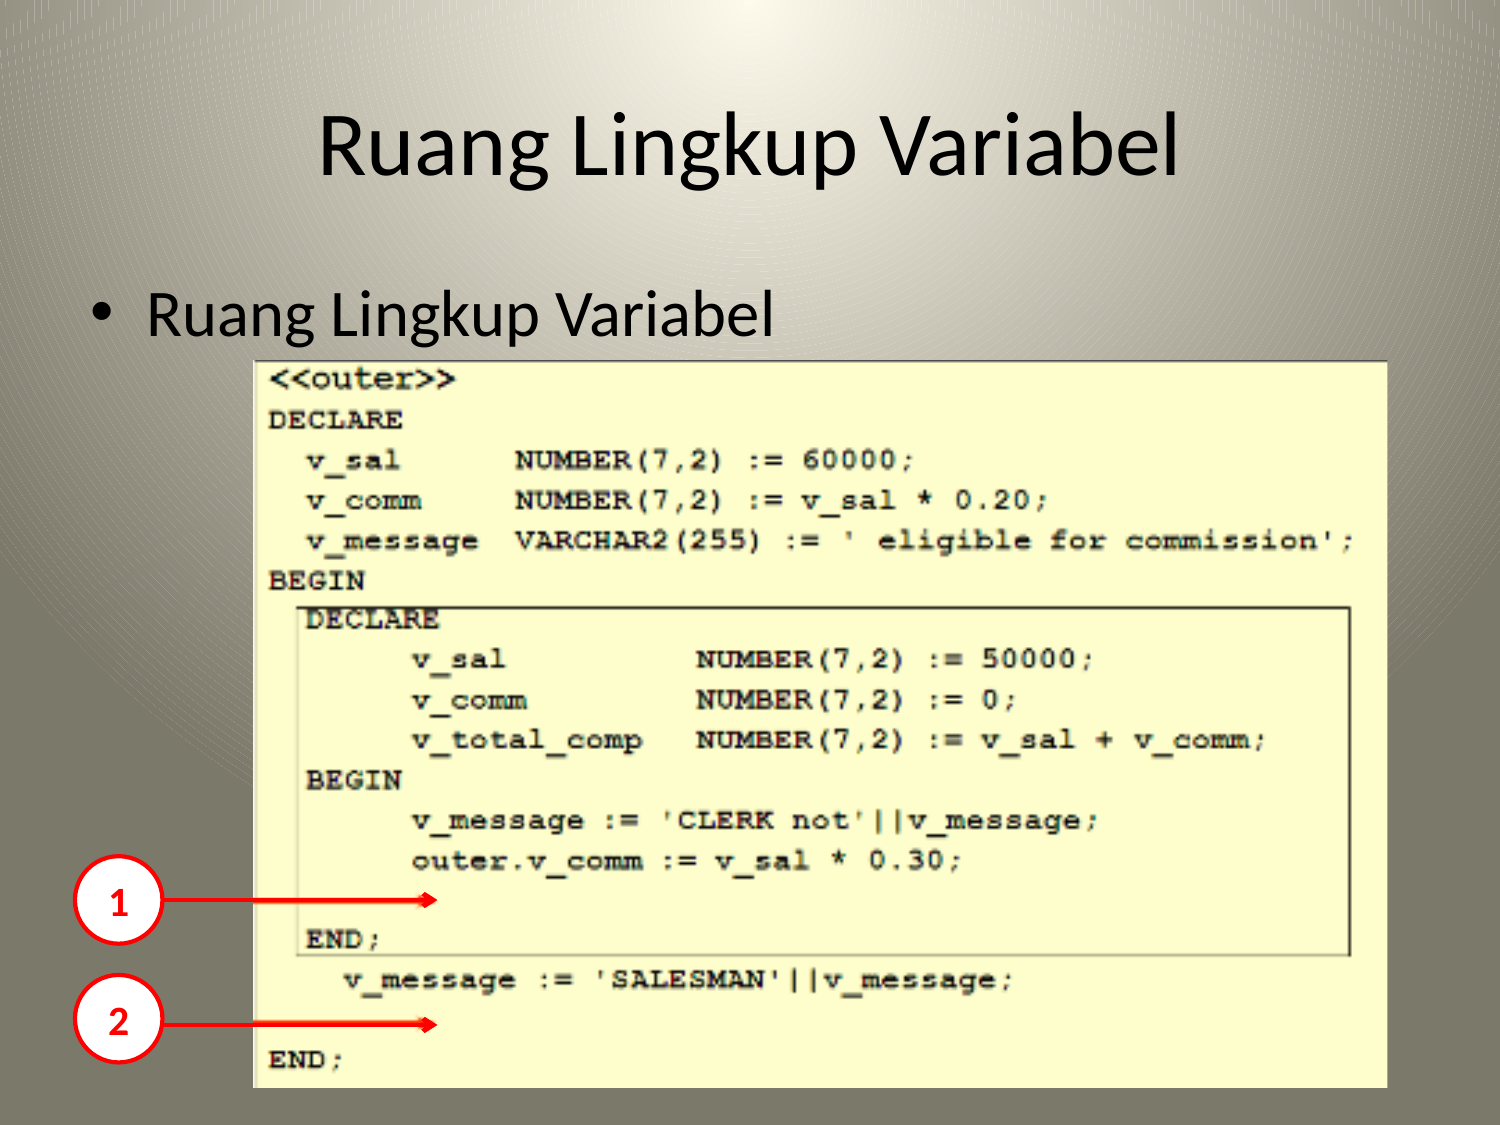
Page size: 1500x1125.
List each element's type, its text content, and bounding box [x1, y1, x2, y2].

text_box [74, 360, 1388, 1088]
title Ruang Lingkup Variabel [75, 45, 1425, 233]
list Ruang Lingkup Variabel [75, 262, 1425, 1005]
